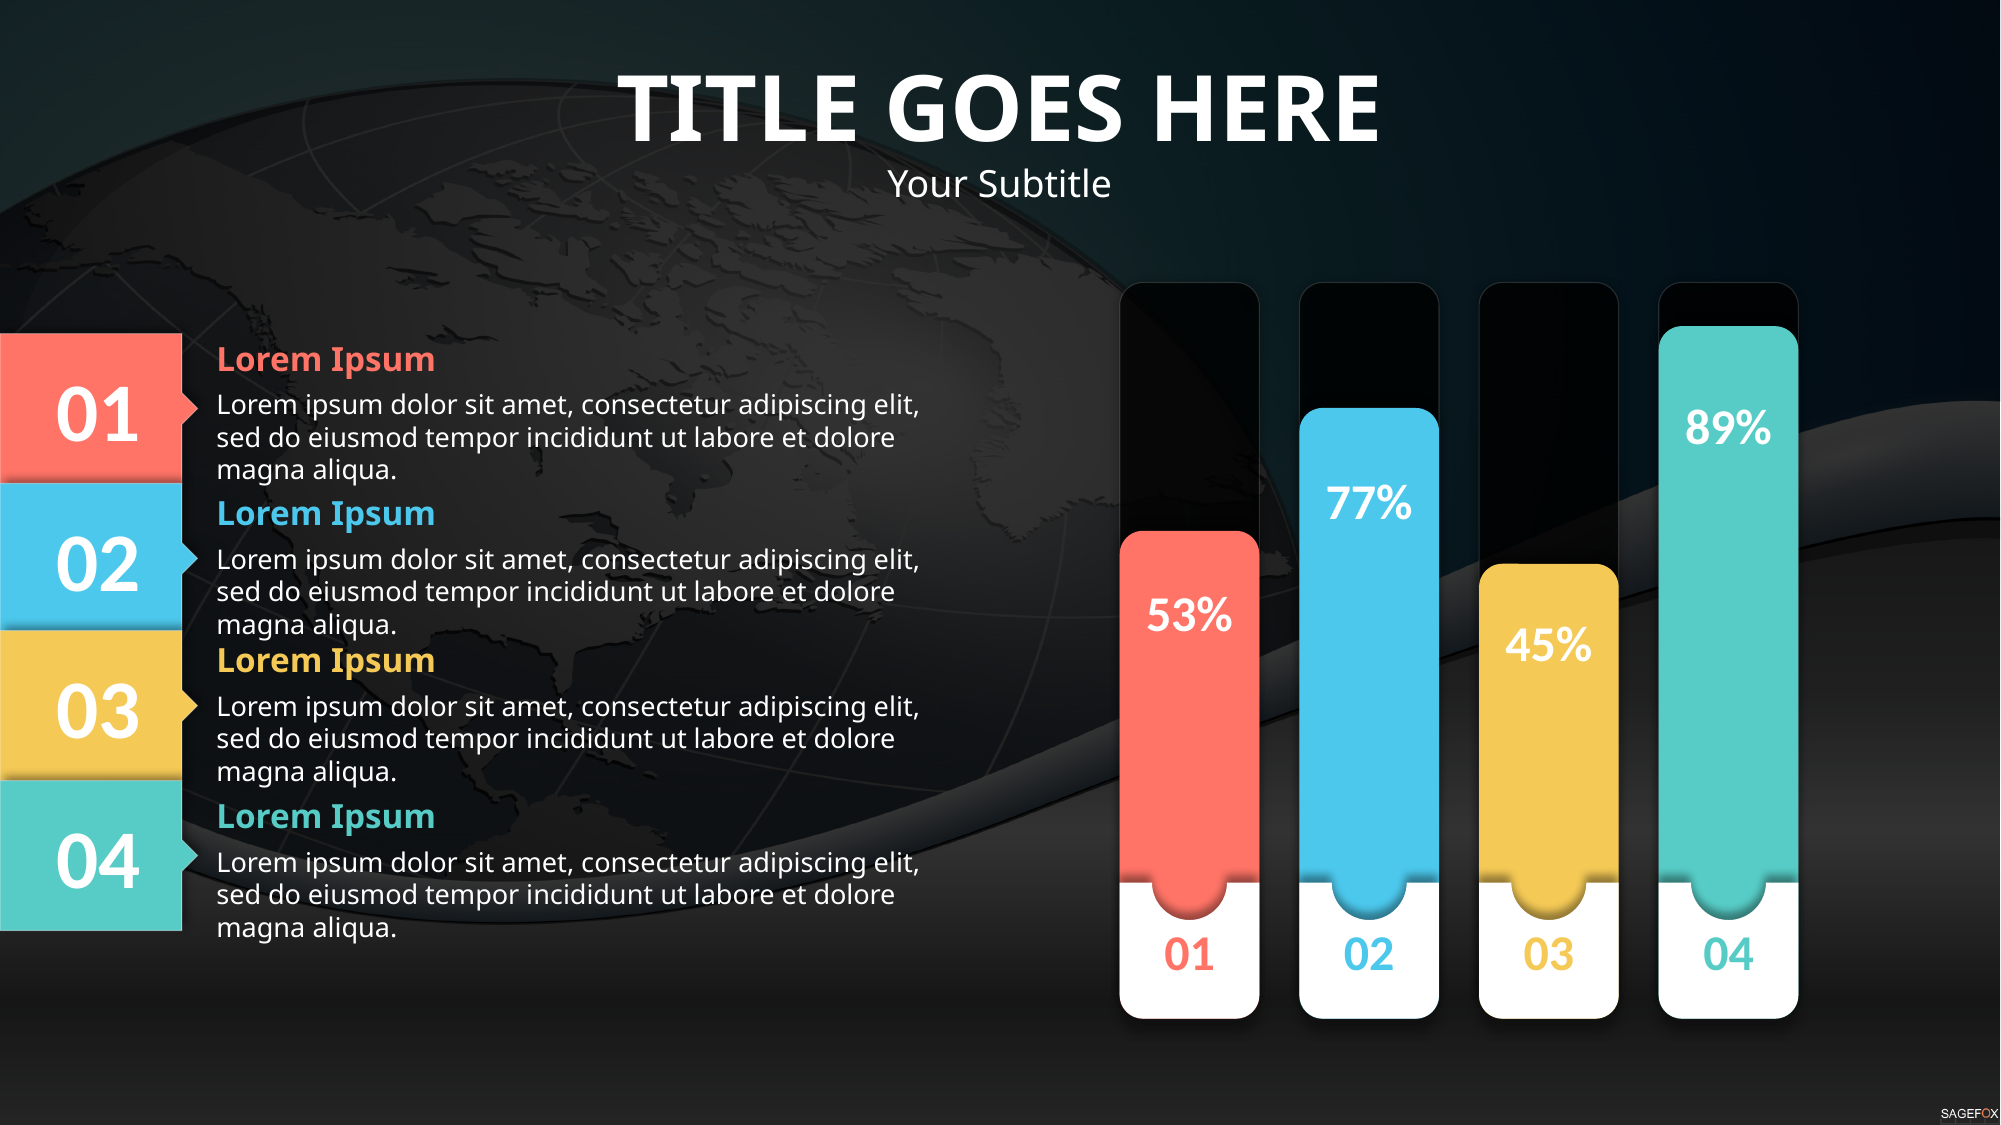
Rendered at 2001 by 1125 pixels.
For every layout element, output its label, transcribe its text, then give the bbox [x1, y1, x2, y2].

text_box Lorem Ipsum Lorem ipsum dolor sit amet, consectetur adipiscing elit, sed do eiusmod tempor incididunt ut labore et dolore magna aliqua. [216, 492, 968, 639]
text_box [1119, 530, 1260, 1019]
text_box 03 [0, 629, 200, 772]
text_box [1298, 281, 1441, 412]
text_box Lorem Ipsum Lorem ipsum dolor sit amet, consectetur adipiscing elit, sed do eiusmod tempor incididunt ut labore et dolore magna aliqua. [216, 795, 968, 943]
text_box Lorem Ipsum Lorem ipsum dolor sit amet, consectetur adipiscing elit, sed do eiusmod tempor incididunt ut labore et dolore magna aliqua. [216, 337, 968, 486]
text_box Lorem Ipsum Lorem ipsum dolor sit amet, consectetur adipiscing elit, sed do eiusmod tempor incididunt ut labore et dolore magna aliqua. [216, 639, 968, 787]
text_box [1299, 407, 1439, 1019]
text_box 02 [0, 482, 200, 622]
text_box [1478, 281, 1620, 566]
text_box TITLE GOES HERE Your Subtitle [548, 42, 1452, 212]
text_box 01 [0, 332, 200, 475]
text_box 04 [0, 779, 200, 932]
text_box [1479, 563, 1619, 1019]
text_box [1657, 281, 1800, 330]
text_box [1118, 281, 1261, 535]
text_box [1658, 326, 1799, 1019]
picture [0, 0, 2001, 1125]
